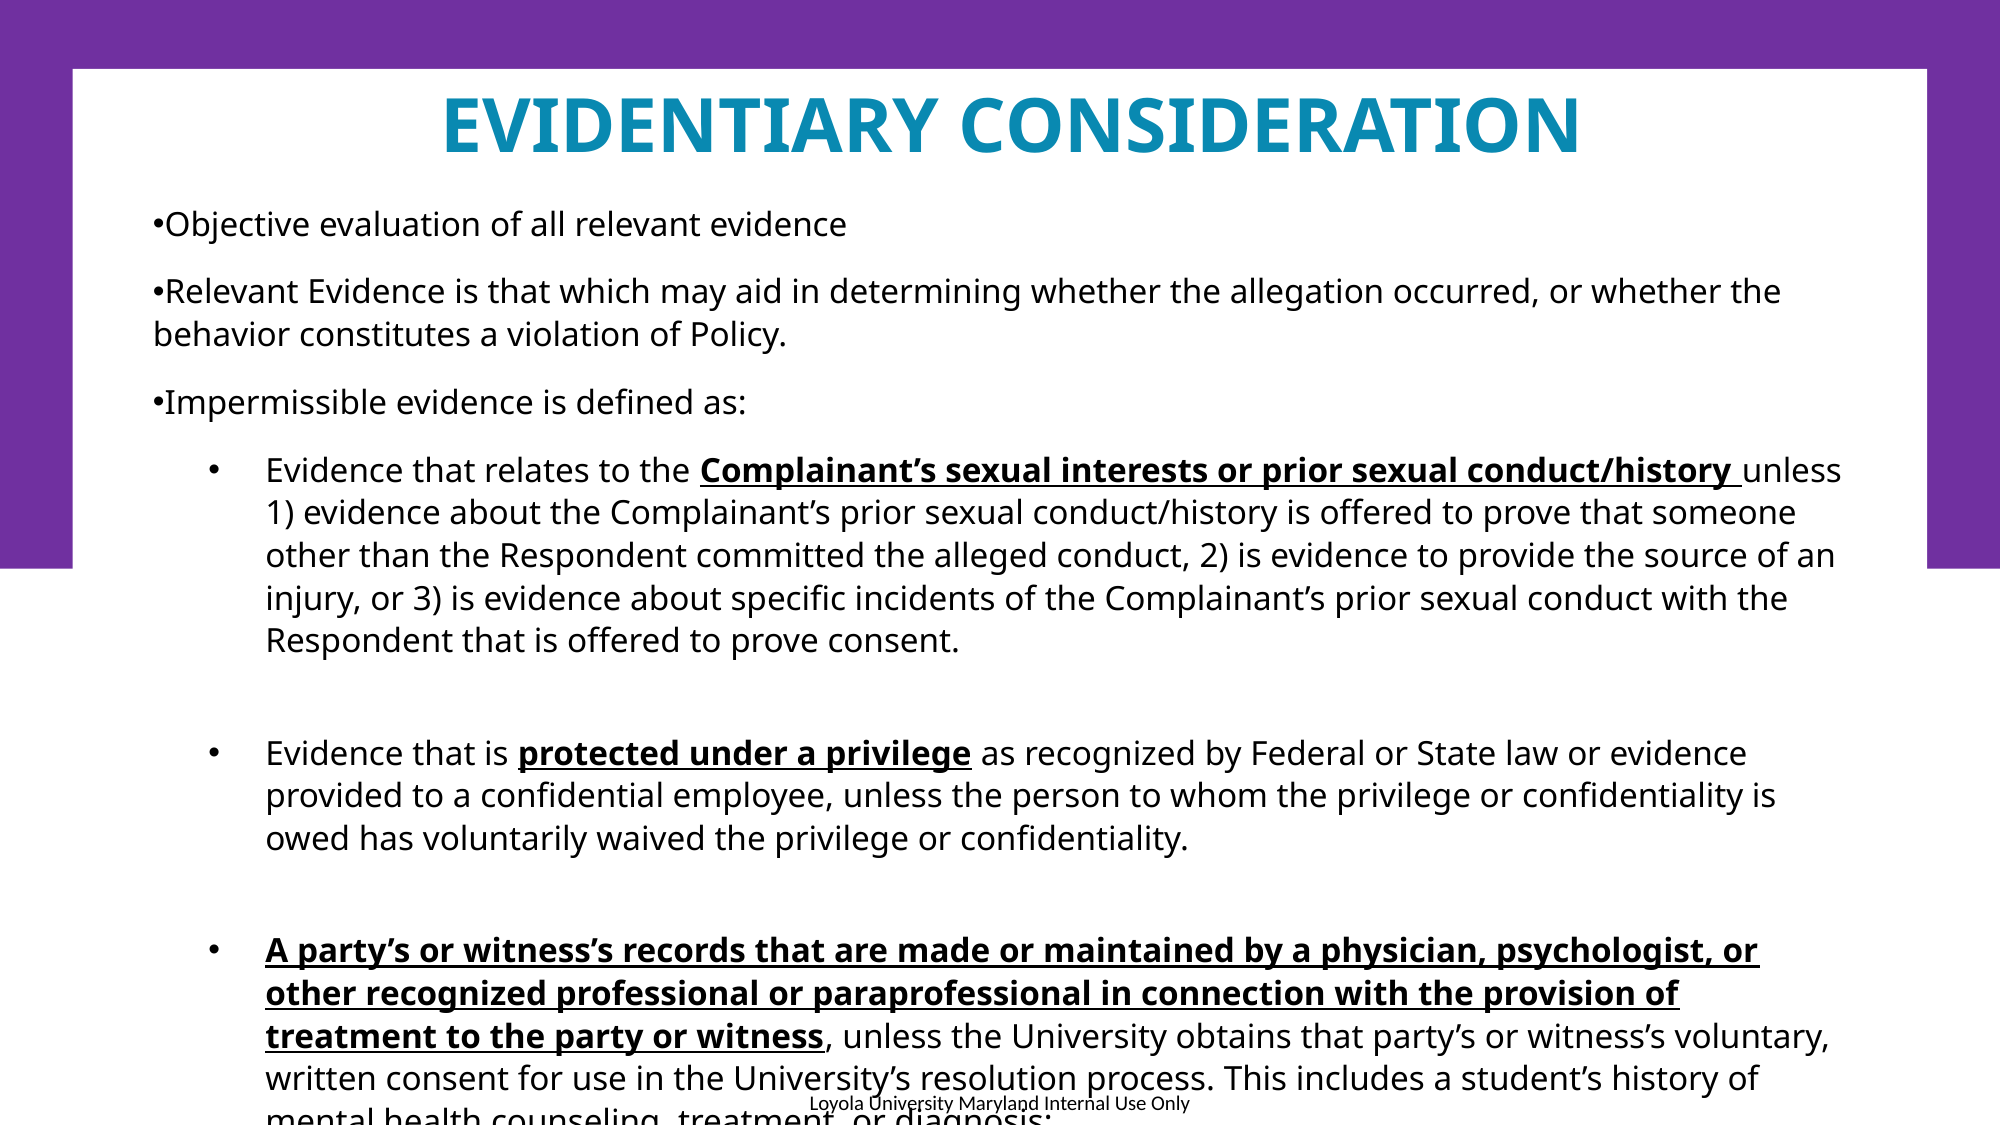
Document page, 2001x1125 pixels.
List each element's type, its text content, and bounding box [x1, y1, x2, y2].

title Evidentiary consideration [150, 2, 1875, 169]
list Objective evaluation of all relevant evidence Relevant Evidence is that which may aid in determining whether the allegation occurred, or whether the behavior constitutes a violation of Policy. Impermissible evidence is defined as: Evidence that relates to the Complainant’s sexual interests or prior sexual conduct/history unless 1) evidence about the Complainant’s prior sexual conduct/history is offered to prove that someone other than the Respondent committed the alleged conduct, 2) is evidence to provide the source of an injury, or 3) is evidence about specific incidents of the Complainant’s prior sexual conduct with the Respondent that is offered to prove consent. Evidence that is protected under a privilege as recognized by Federal or State law or evidence provided to a confidential employee, unless the person to whom the privilege or confidentiality is owed has voluntarily waived the privilege or confidentiality. A party’s or witness’s records that are made or maintained by a physician, psychologist, or other recognized professional or paraprofessional in connection with the provision of treatment to the party or witness, unless the University obtains that party’s or witness’s voluntary, written consent for use in the University’s resolution process. This includes a student’s history of mental health counseling, treatment, or diagnosis; [137, 185, 1863, 940]
